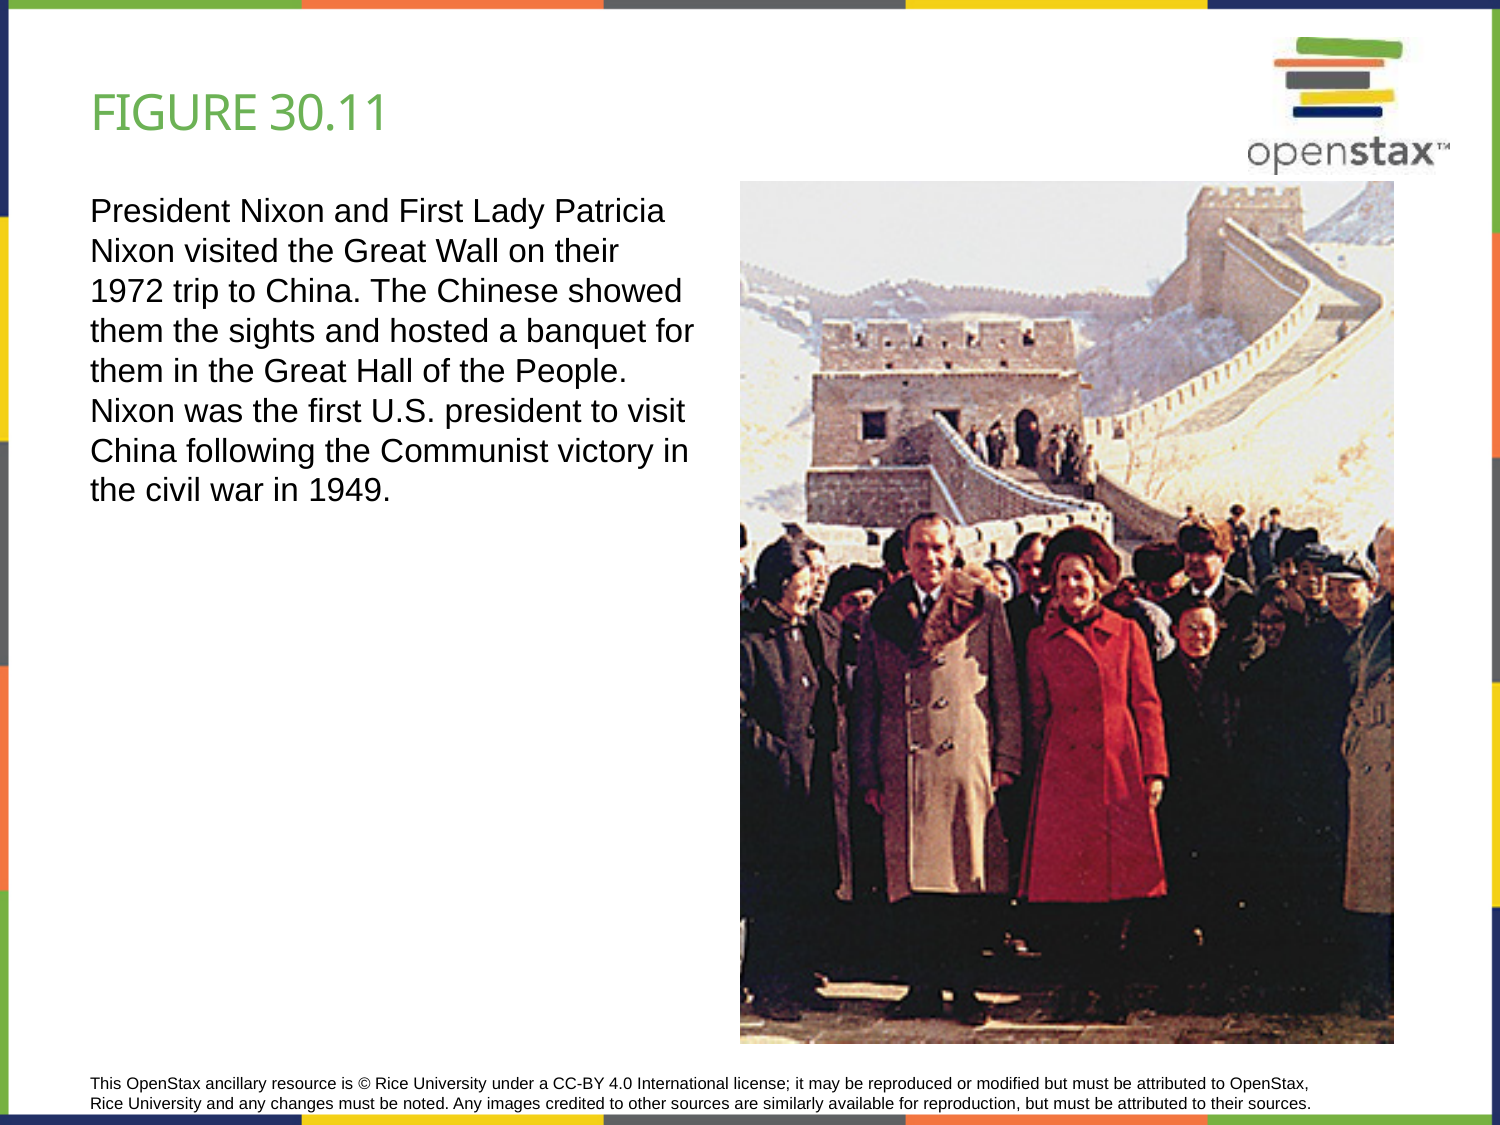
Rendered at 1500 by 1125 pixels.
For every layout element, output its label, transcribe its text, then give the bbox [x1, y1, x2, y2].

footer This OpenStax ancillary resource is © Rice University under a CC-BY 4.0 International license; it may be reproduced or modified but must be attributed to OpenStax, Rice University and any changes must be noted. Any images credited to other sources are similarly available for reproduction, but must be attributed to their sources. [75, 1065, 1346, 1112]
title Figure 30.11 [75, 39, 1246, 148]
picture [0, 0, 1500, 1125]
list President Nixon and First Lady Patricia Nixon visited the Great Wall on their 1972 trip to China. The Chinese showed them the sights and hosted a banquet for them in the Great Hall of the People. Nixon was the first U.S. president to visit China following the Communist victory in the civil war in 1949. [75, 181, 717, 1045]
